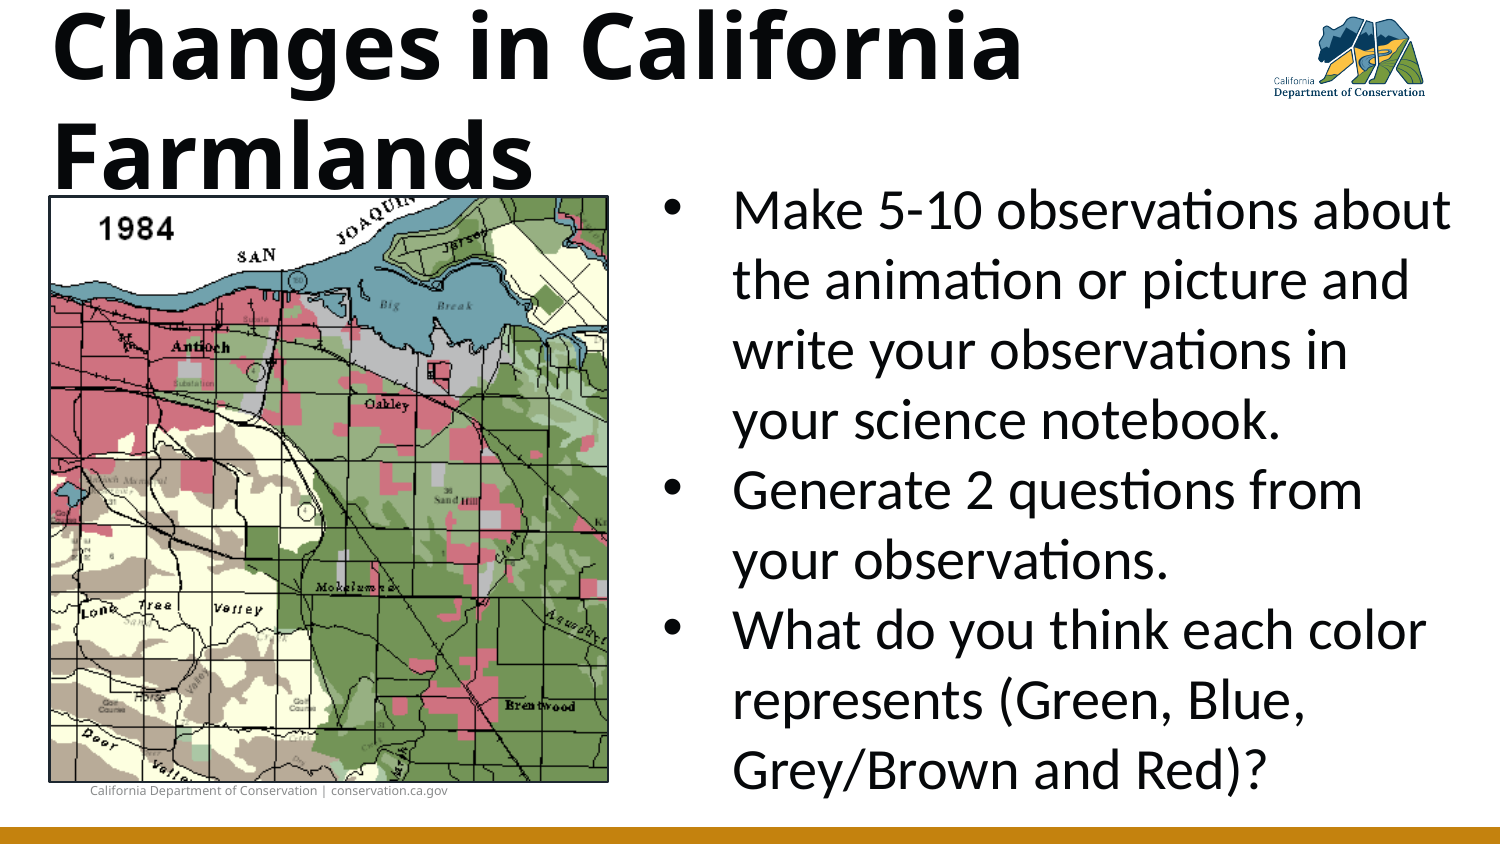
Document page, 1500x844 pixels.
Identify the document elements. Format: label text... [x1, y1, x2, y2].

title Changes in California Farmlands [50, 0, 1473, 197]
text_box Make 5-10 observations about the animation or picture and write your observations in your science notebook. Generate 2 questions from your observations. What do you think each color represents (Green, Blue, Grey/Brown and Red)? [647, 163, 1473, 815]
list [50, 197, 608, 781]
